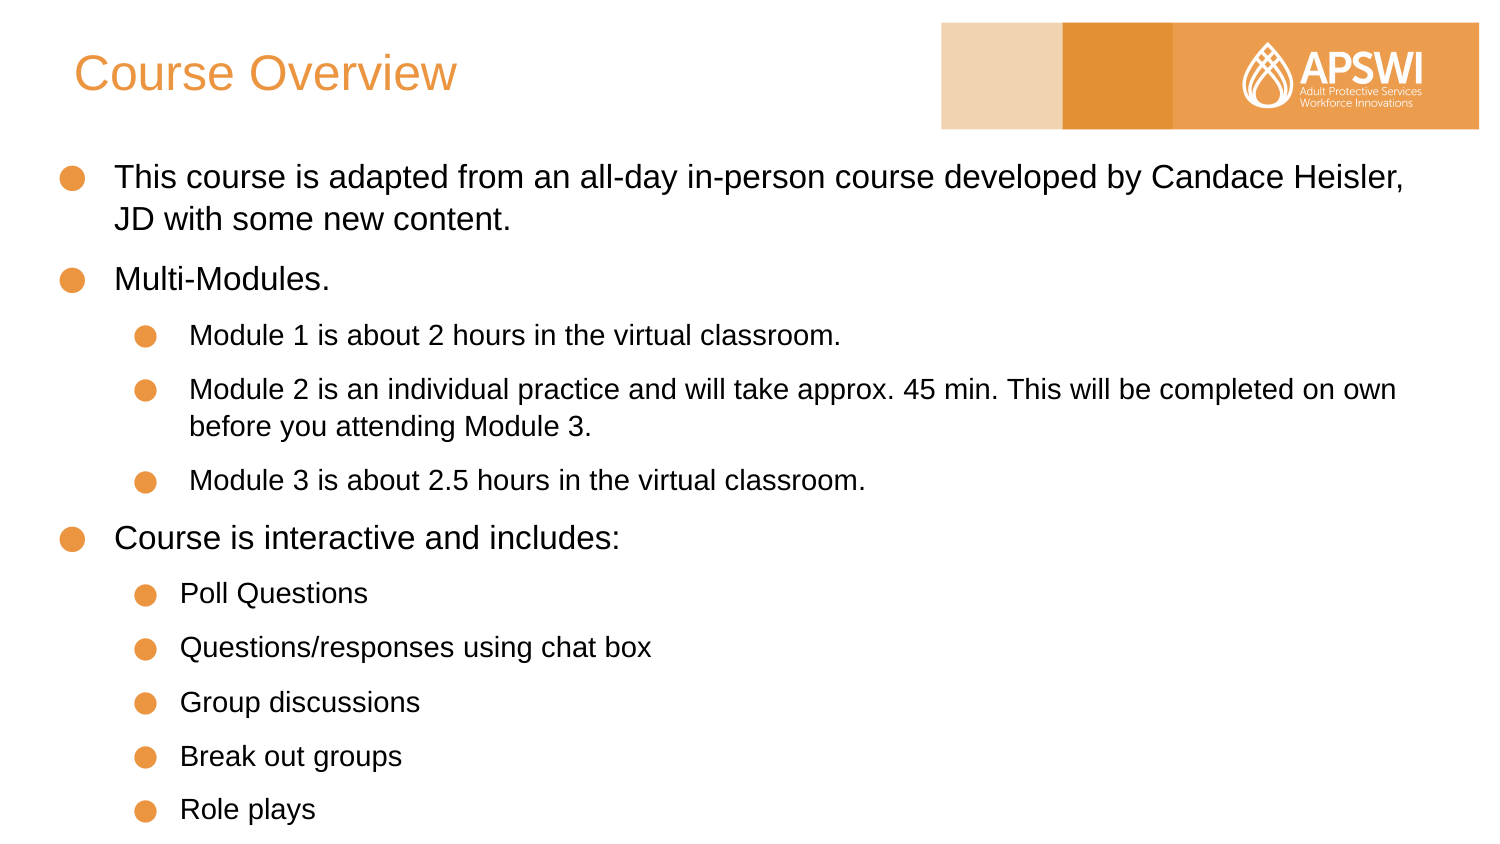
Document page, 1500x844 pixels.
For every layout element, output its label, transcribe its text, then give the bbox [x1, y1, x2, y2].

list This course is adapted from an all-day in-person course developed by Candace Heisler, JD with some new content. Multi-Modules. Module 1 is about 2 hours in the virtual classroom. Module 2 is an individual practice and will take approx. 45 min. This will be completed on own before you attending Module 3. Module 3 is about 2.5 hours in the virtual classroom. Course is interactive and includes: Poll Questions Questions/responses using chat box Group discussions Break out groups Role plays [42, 137, 1470, 712]
title Course Overview [58, 0, 1409, 137]
picture [1409, 36, 1425, 115]
